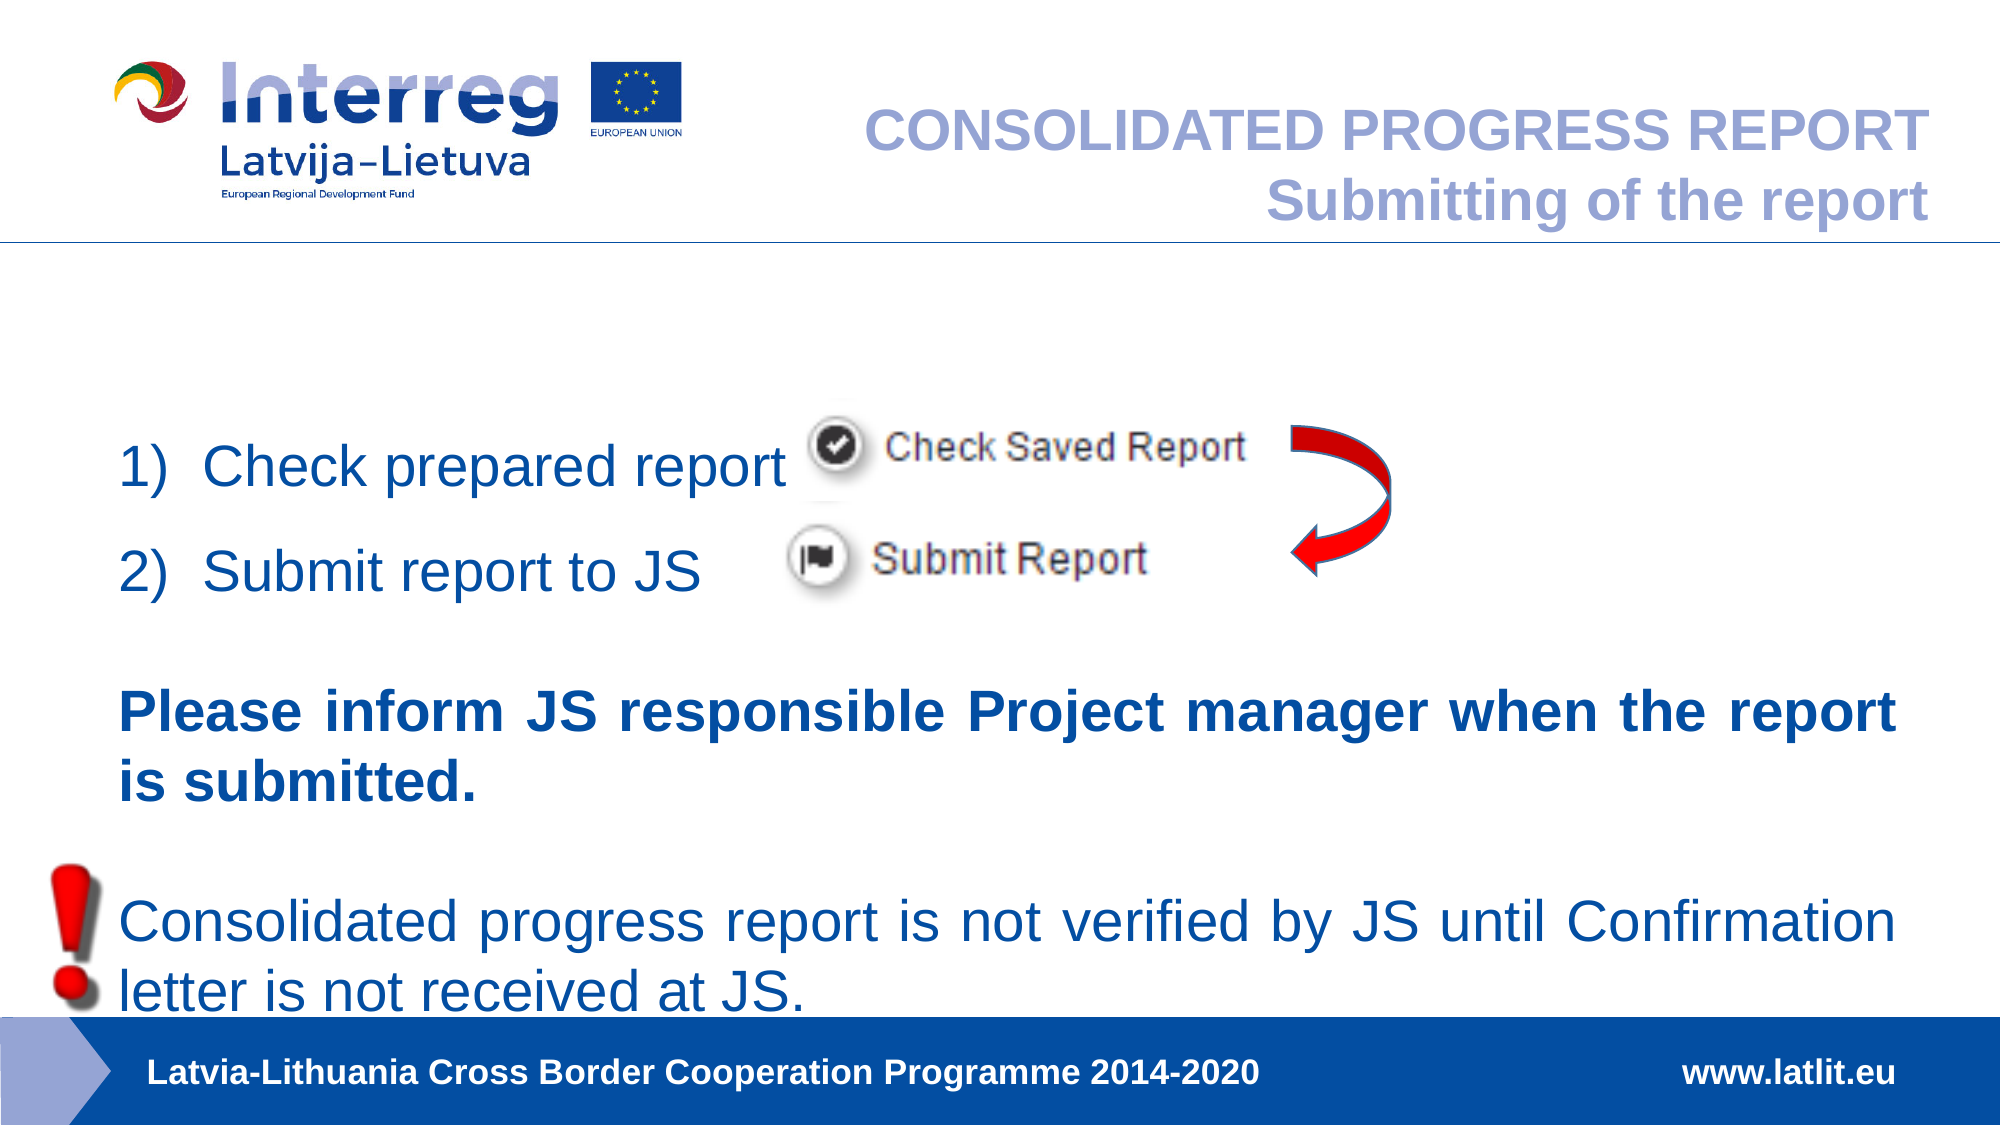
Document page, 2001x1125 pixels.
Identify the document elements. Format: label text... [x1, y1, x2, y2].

picture [766, 501, 1193, 618]
picture [799, 398, 1287, 497]
picture [69, 16, 726, 231]
picture [0, 860, 154, 1019]
text_box Check prepared report Submit report to JS Please inform JS responsible Project manager when the report is submitted. Consolidated progress report is not verified by JS until Confirmation letter is not received at JS. [103, 385, 1914, 1031]
text_box CONSOLIDATED PROGRESS REPORT Submitting of the report [645, 85, 1945, 240]
text_box [1290, 424, 1392, 578]
